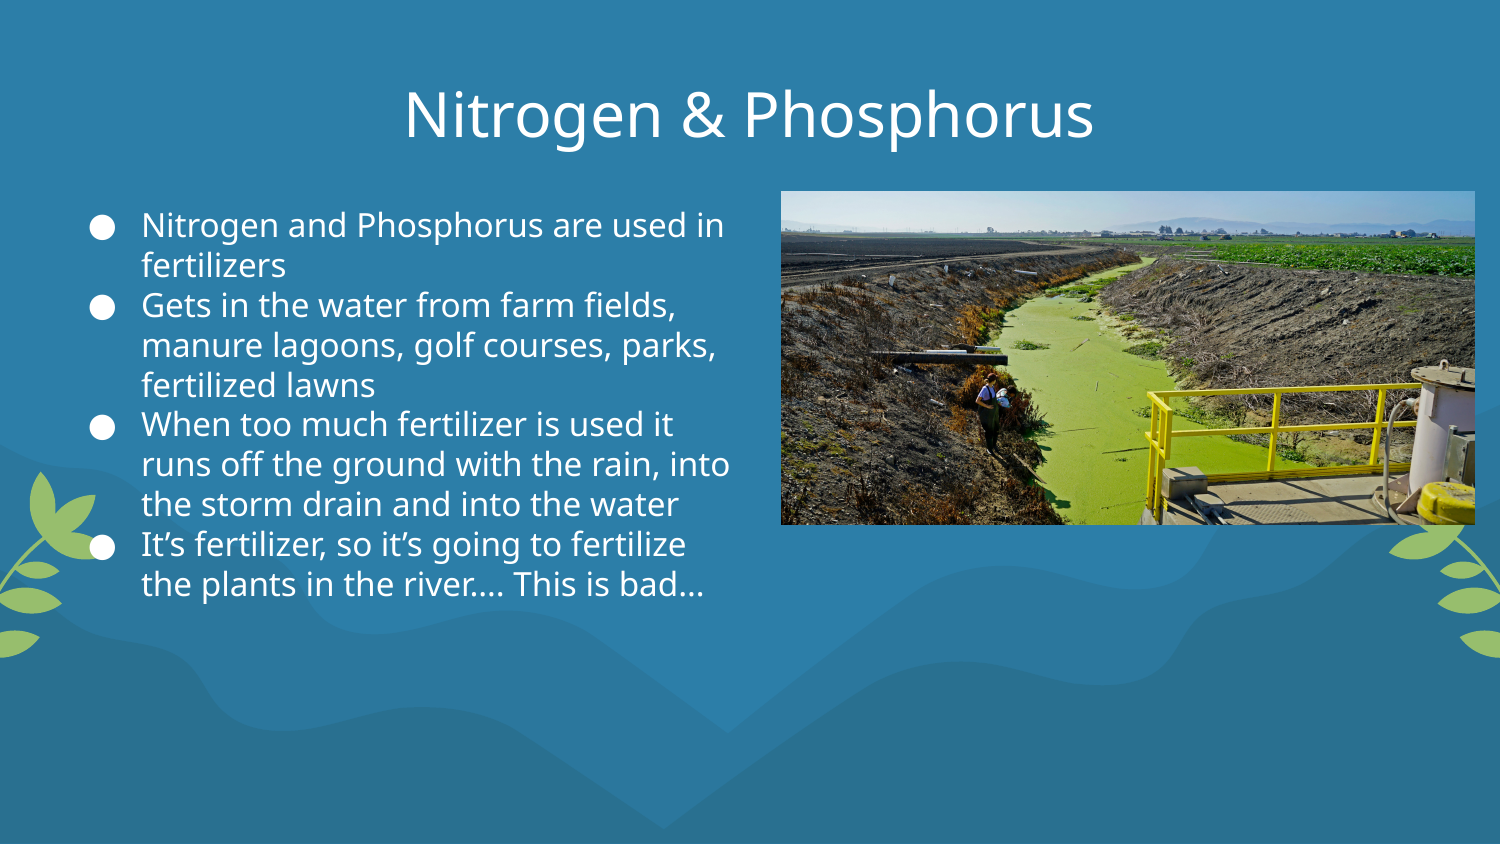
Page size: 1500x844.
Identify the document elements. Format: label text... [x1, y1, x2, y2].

title Nitrogen & Phosphorus [112, 87, 1388, 138]
picture [781, 191, 1476, 526]
list Nitrogen and Phosphorus are used in fertilizers Gets in the water from farm fields, manure lagoons, golf courses, parks, fertilized lawns When too much fertilizer is used it runs off the ground with the rain, into the storm drain and into the water It’s fertilizer, so it’s going to fertilize the plants in the river…. This is bad… [51, 189, 757, 750]
